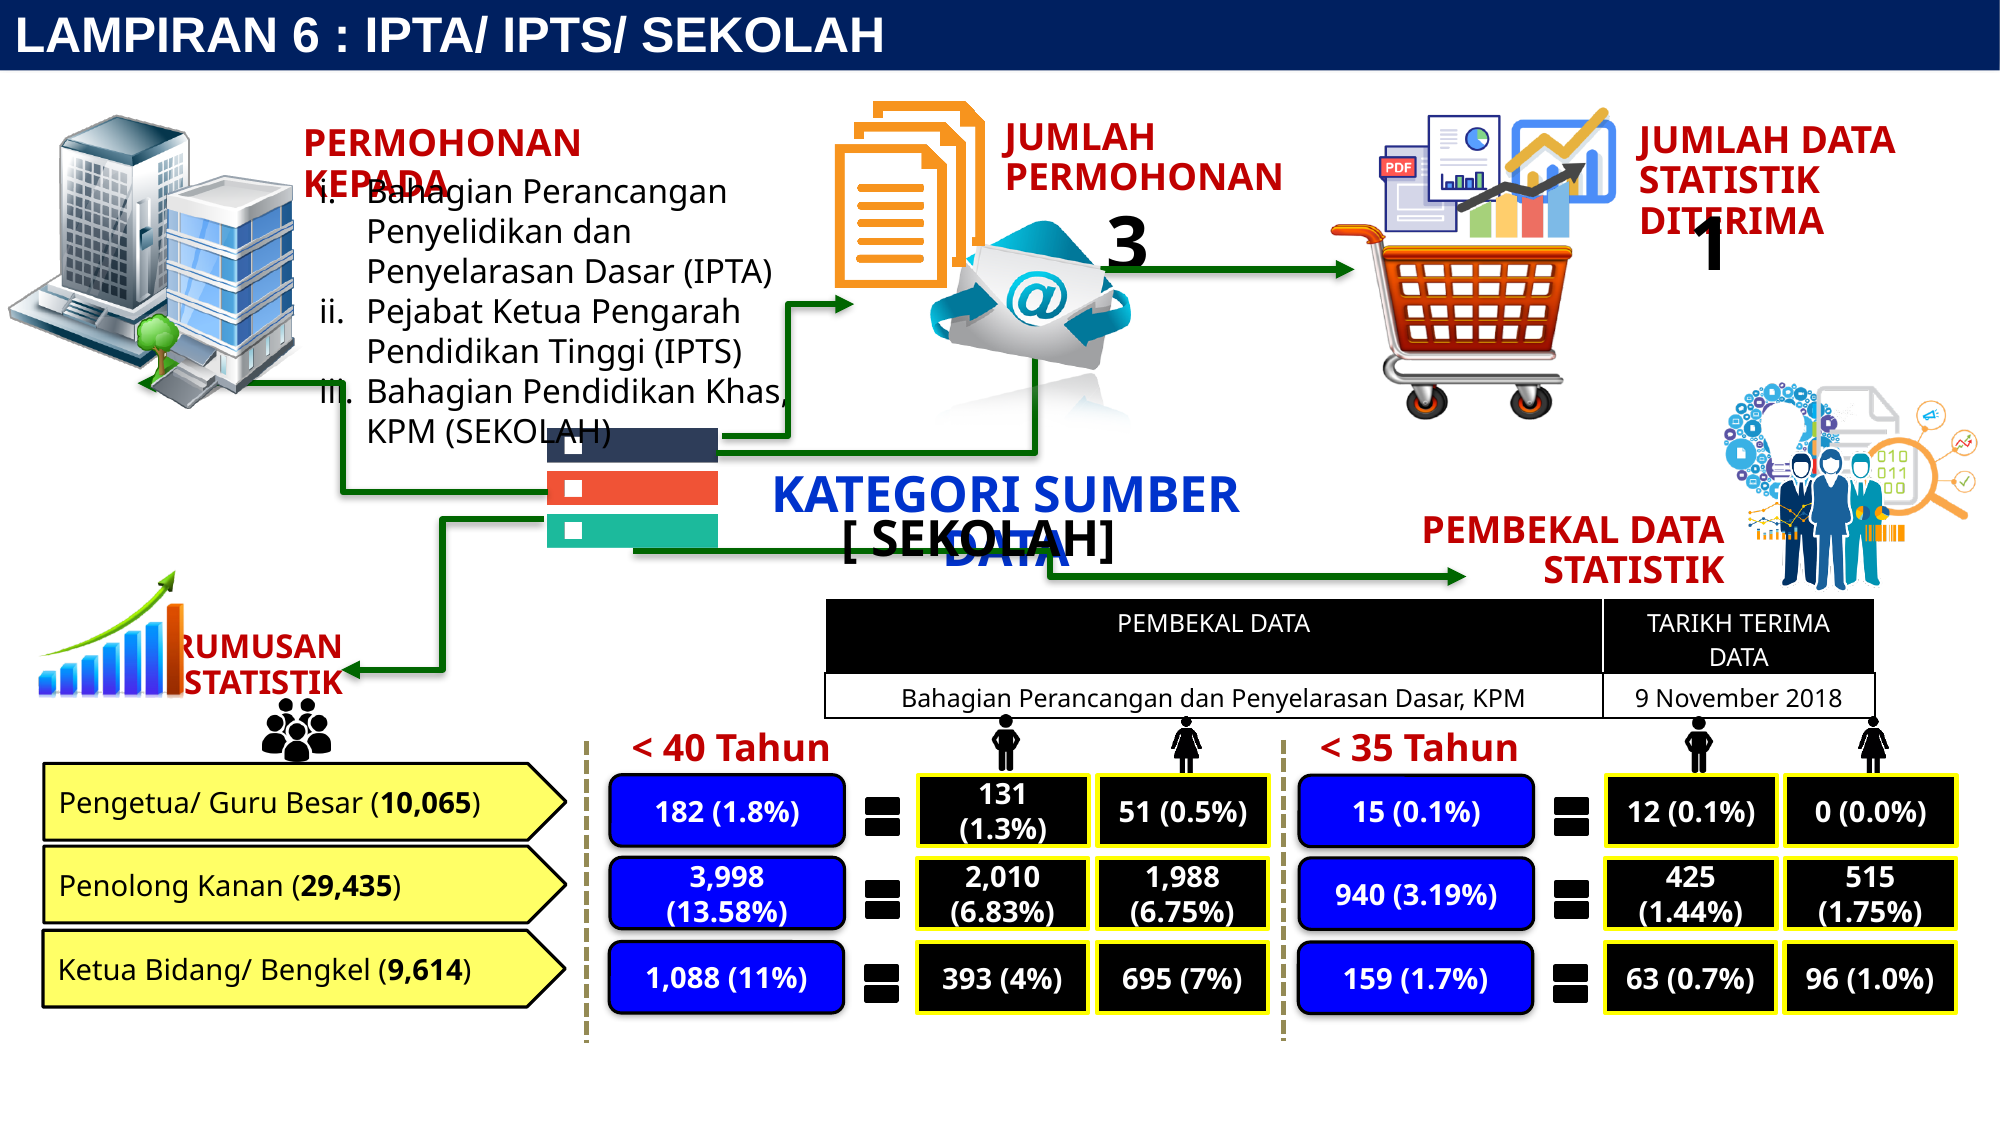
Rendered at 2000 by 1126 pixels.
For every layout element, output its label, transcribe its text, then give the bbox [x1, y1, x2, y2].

picture [1842, 715, 1904, 777]
table_cell 9 November 2018 [1604, 674, 1874, 717]
text_box PEMBEKAL DATA STATISTIK [1354, 503, 1687, 591]
picture [1155, 715, 1217, 777]
text_box [1554, 901, 1589, 919]
text_box [1554, 797, 1589, 815]
text_box 3,998 (13.58%) [606, 854, 848, 932]
text_box 12 (0.1%) [1604, 773, 1779, 848]
table_cell Bahagian Perancangan dan Penyelarasan Dasar, KPM [826, 674, 1602, 717]
picture [824, 96, 1131, 434]
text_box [6, 105, 321, 409]
text_box Bahagian Perancangan Penyelidikan dan Penyelarasan Dasar (IPTA) Pejabat Ketua Pengarah Pendidikan Tinggi (IPTS) Bahagian Pendidikan Khas, KPM (SEKOLAH) [326, 162, 819, 426]
text_box [865, 880, 900, 898]
text_box 1,088 (11%) [606, 938, 847, 1017]
text_box 1 [1663, 187, 1887, 293]
text_box [865, 818, 900, 836]
text_box 51 (0.5%) [1095, 773, 1271, 848]
text_box [865, 901, 900, 919]
text_box < 35 Tahun [1303, 719, 1536, 776]
text_box 63 (0.7%) [1603, 940, 1778, 1015]
text_box [1554, 880, 1589, 898]
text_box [632, 550, 1467, 577]
text_box Pengetua/ Guru Besar (10,065) [41, 761, 569, 843]
table_header TARIKH TERIMA DATA [1604, 599, 1874, 672]
text_box 3 [993, 188, 1239, 265]
picture [1692, 373, 2000, 607]
text_box 425 (1.44%) [1603, 856, 1779, 931]
text_box RUMUSAN STATISTIK [208, 622, 359, 709]
text_box JUMLAH DATA STATISTIK DITERIMA [1663, 113, 1976, 156]
text_box [864, 985, 899, 1003]
text_box KATEGORI SUMBER DATA [723, 461, 1308, 516]
text_box LAMPIRAN 6 : IPTA/ IPTS/ SEKOLAH [0, 0, 2000, 71]
picture [262, 695, 332, 764]
text_box 515 (1.75%) [1783, 856, 1958, 931]
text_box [715, 269, 1355, 453]
picture [977, 713, 1034, 771]
text_box JUMLAH PERMOHONAN [993, 110, 1239, 151]
text_box 159 (1.7%) [1295, 938, 1536, 1017]
table_header PEMBEKAL DATA [826, 599, 1602, 672]
text_box [1554, 818, 1589, 836]
text_box Penolong Kanan (29,435) [41, 843, 569, 925]
text_box 182 (1.8%) [606, 771, 848, 850]
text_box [137, 382, 549, 493]
picture [547, 428, 719, 556]
picture [17, 561, 207, 704]
text_box 2,010 (6.83%) [915, 856, 1090, 931]
text_box < 40 Tahun [615, 716, 848, 776]
text_box 393 (4%) [915, 940, 1090, 1015]
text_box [1244, 95, 1659, 428]
text_box [1553, 985, 1588, 1003]
picture [1669, 715, 1727, 773]
text_box [1553, 964, 1588, 982]
text_box PERMOHONAN KEPADA [326, 116, 712, 162]
text_box [865, 797, 900, 815]
text_box [864, 964, 899, 982]
text_box 15 (0.1%) [1295, 772, 1537, 850]
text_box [340, 518, 544, 671]
text_box 940 (3.19%) [1295, 854, 1537, 933]
text_box 96 (1.0%) [1782, 940, 1958, 1015]
text_box 1,988 (6.75%) [1095, 856, 1270, 931]
text_box 131 (1.3%) [916, 773, 1091, 848]
text_box 0 (0.0%) [1783, 773, 1959, 848]
text_box 695 (7%) [1095, 940, 1270, 1015]
text_box Ketua Bidang/ Bengkel (9,614) [40, 928, 568, 1010]
text_box [ SEKOLAH] [826, 498, 1131, 549]
